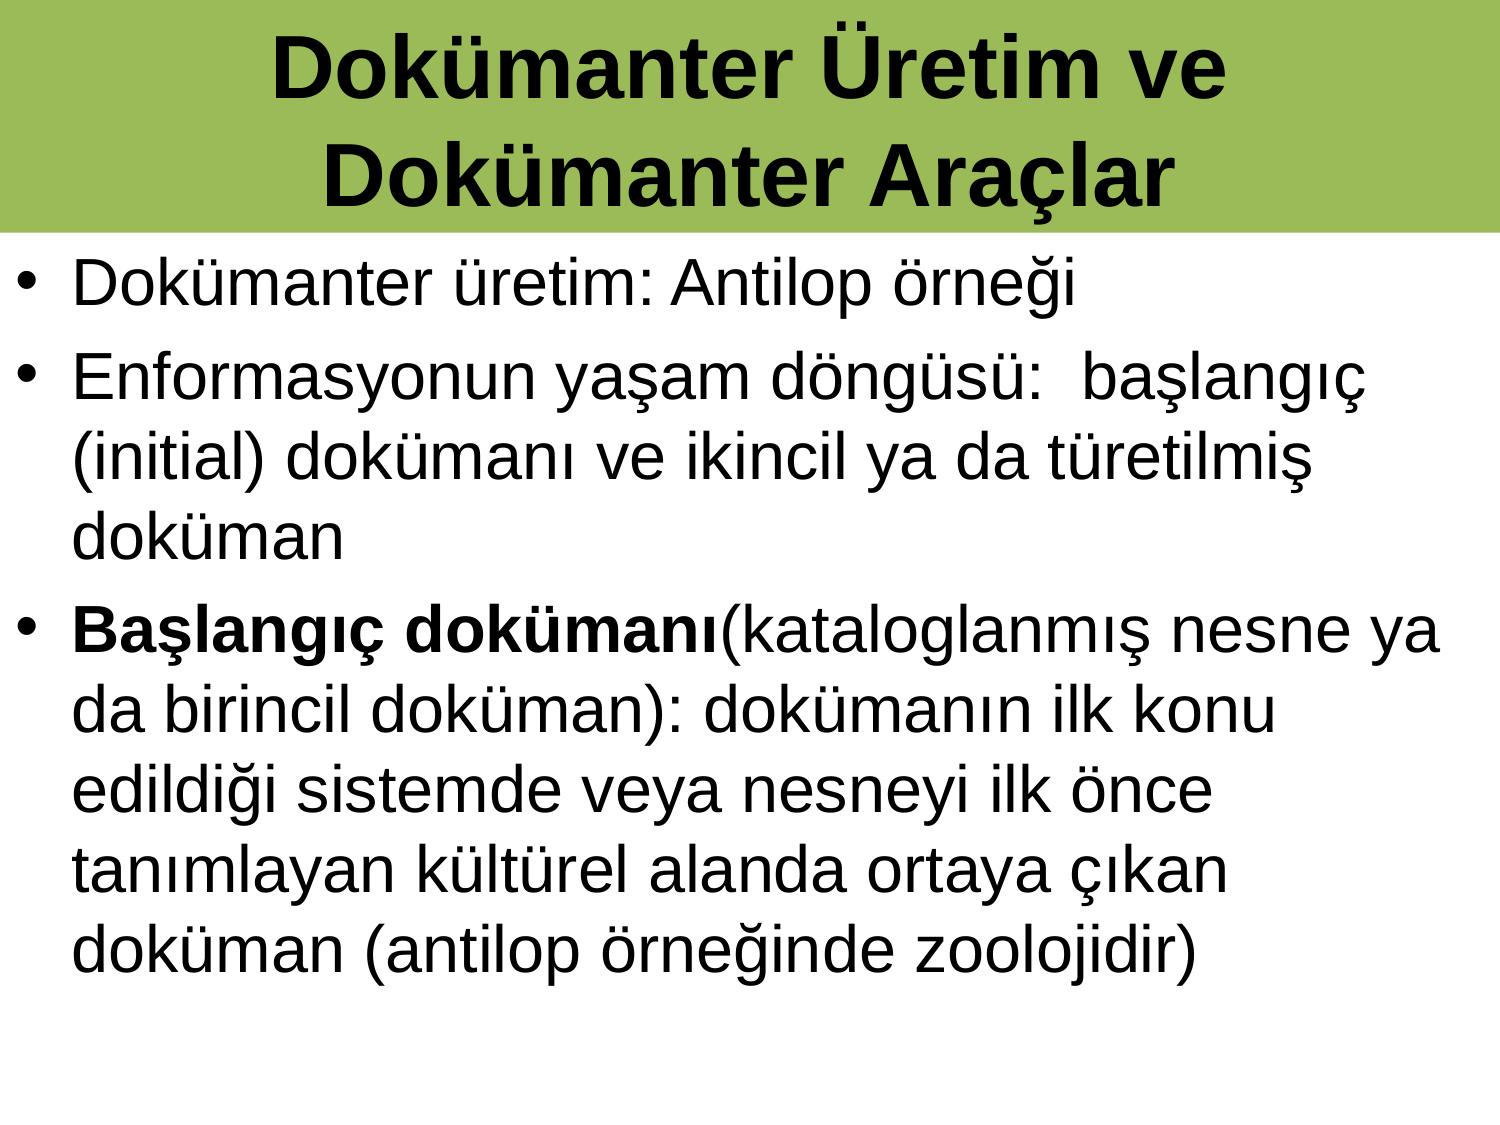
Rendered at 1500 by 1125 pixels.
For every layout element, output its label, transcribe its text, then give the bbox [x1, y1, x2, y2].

list Dokümanter üretim: Antilop örneği Enformasyonun yaşam döngüsü: başlangıç (initial) dokümanı ve ikincil ya da türetilmiş doküman Başlangıç dokümanı(kataloglanmış nesne ya da birincil doküman): dokümanın ilk konu edildiği sistemde veya nesneyi ilk önce tanımlayan kültürel alanda ortaya çıkan doküman (antilop örneğinde zoolojidir) [0, 231, 1483, 1125]
title Dokümanter Üretim ve Dokümanter Araçlar [0, 0, 1500, 233]
